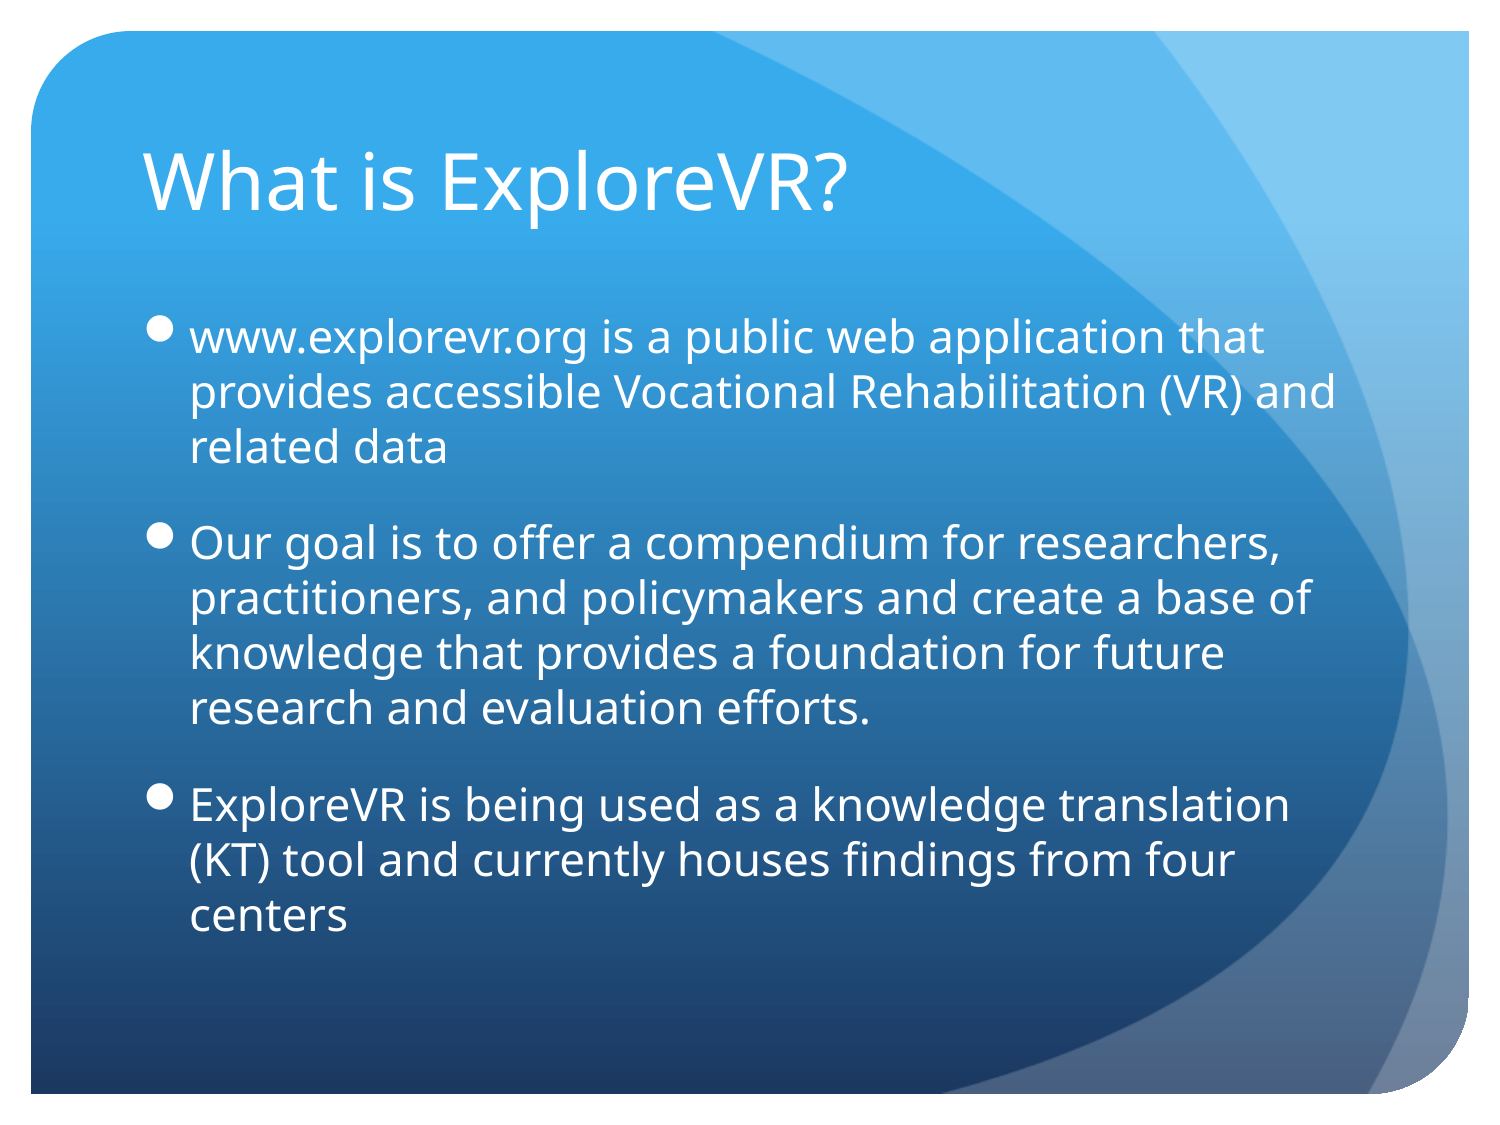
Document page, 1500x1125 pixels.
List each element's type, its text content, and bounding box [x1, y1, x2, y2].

title What is ExploreVR? [127, 62, 1372, 234]
picture [24, 30, 1473, 1094]
list www.explorevr.org is a public web application that provides accessible Vocational Rehabilitation (VR) and related data Our goal is to offer a compendium for researchers, practitioners, and policymakers and create a base of knowledge that provides a foundation for future research and evaluation efforts. ExploreVR is being used as a knowledge translation (KT) tool and currently houses findings from four centers [127, 299, 1372, 991]
